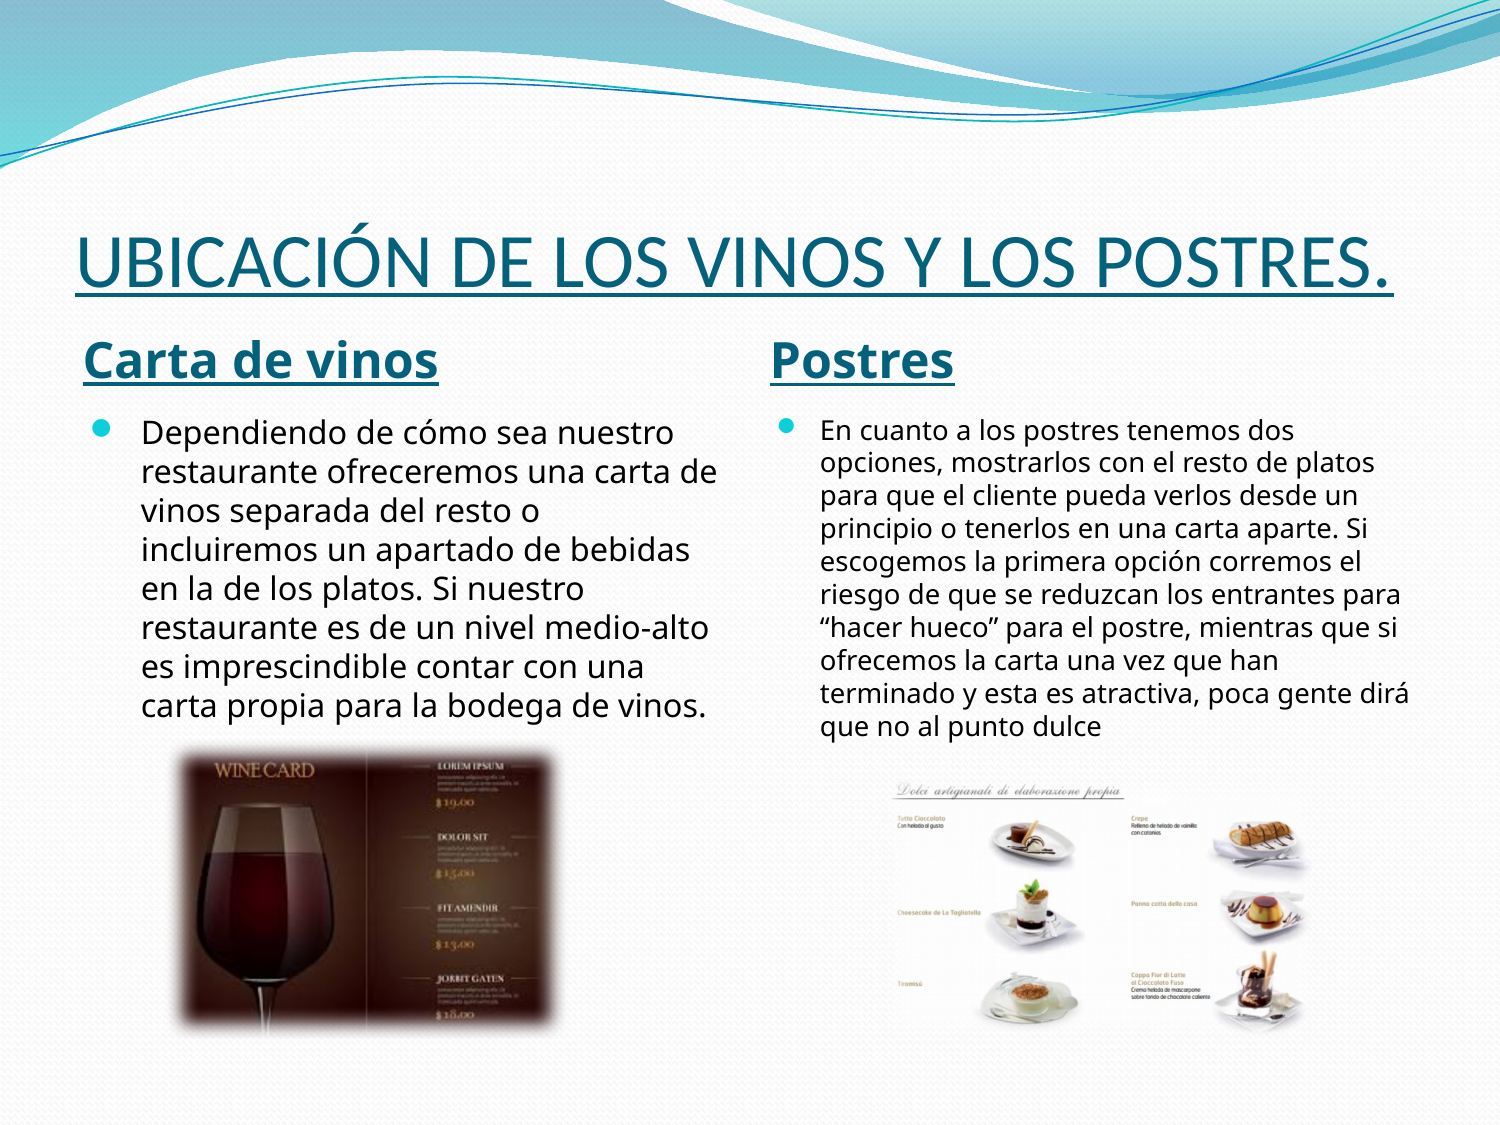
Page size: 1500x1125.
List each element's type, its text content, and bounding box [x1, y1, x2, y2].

list Carta de vinos [75, 304, 738, 412]
picture [163, 738, 569, 1042]
list Postres [761, 305, 1425, 412]
list Dependiendo de cómo sea nuestro restaurante ofreceremos una carta de vinos separada del resto o incluiremos un apartado de bebidas en la de los platos. Si nuestro restaurante es de un nivel medio-alto es imprescindible contar con una carta propia para la bodega de vinos. [75, 412, 738, 739]
list En cuanto a los postres tenemos dos opciones, mostrarlos con el resto de platos para que el cliente pueda verlos desde un principio o tenerlos en una carta aparte. Si escogemos la primera opción corremos el riesgo de que se reduzcan los entrantes para “hacer hueco” para el postre, mientras que si ofrecemos la carta una vez que han terminado y esta es atractiva, poca gente dirá que no al punto dulce [761, 412, 1425, 750]
picture [878, 773, 1321, 1044]
title UBICACIÓN DE LOS VINOS Y LOS POSTRES. [75, 115, 1425, 303]
